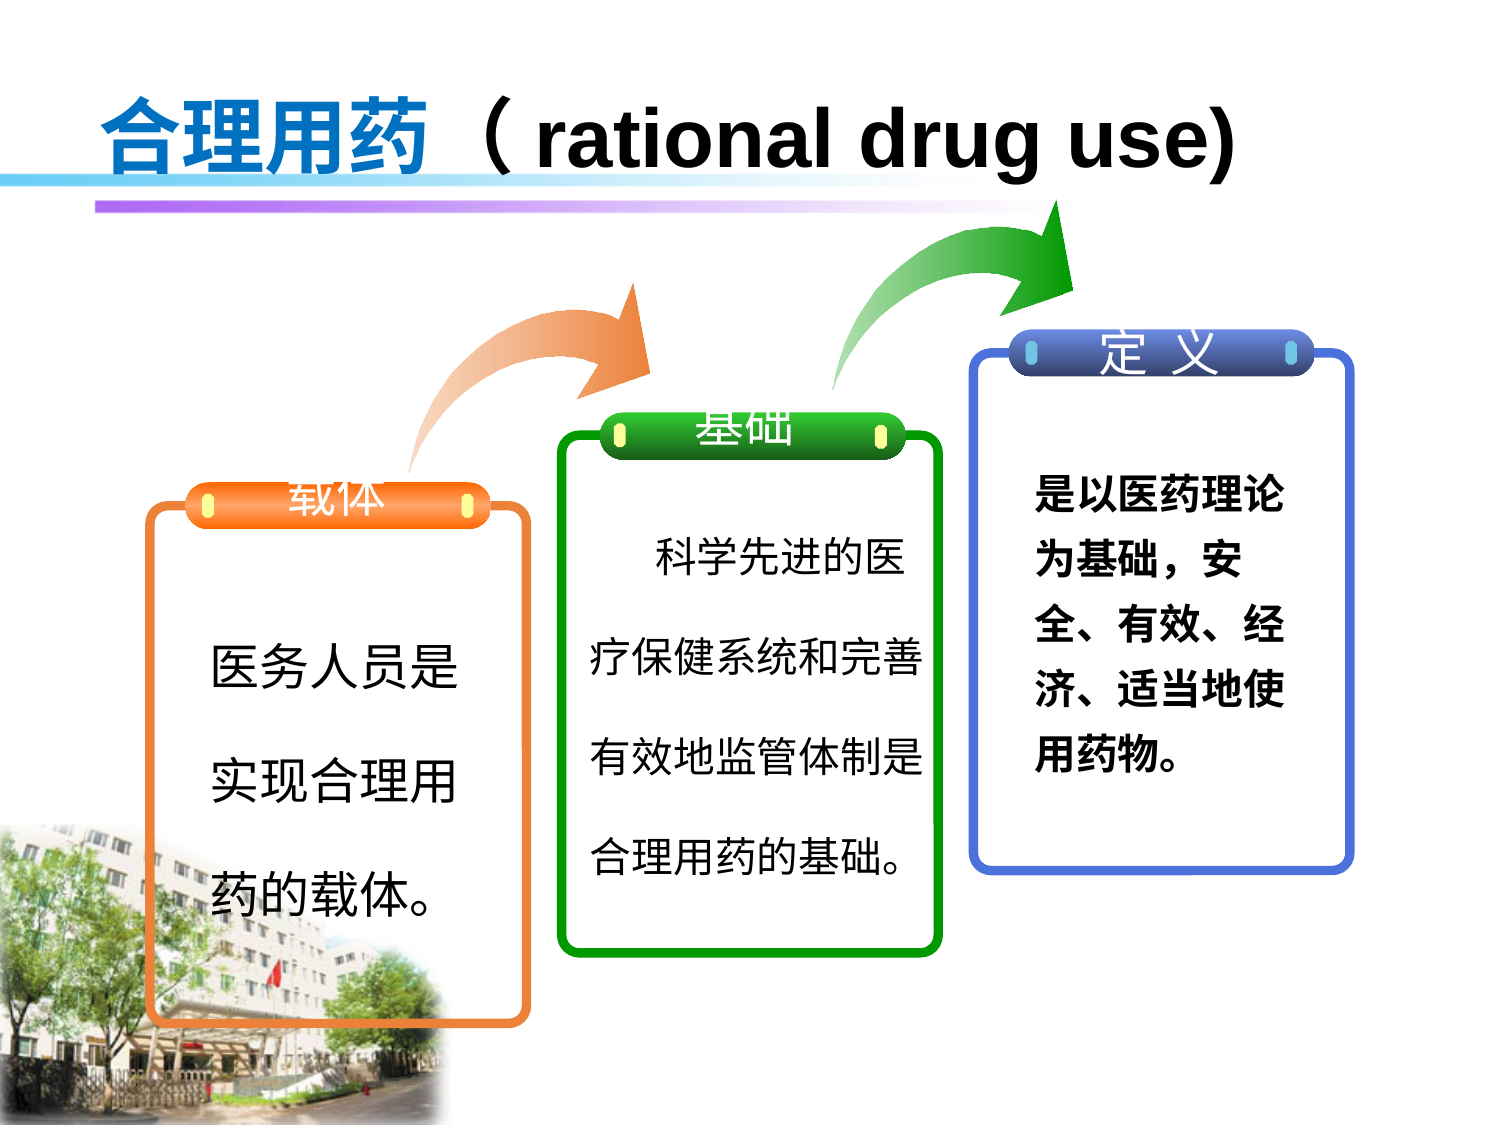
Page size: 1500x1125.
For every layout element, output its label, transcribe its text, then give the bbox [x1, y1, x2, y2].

text_box [1285, 341, 1297, 365]
text_box [810, 412, 906, 460]
text_box [973, 352, 1350, 871]
picture [0, 0, 1500, 1125]
text_box [412, 282, 650, 453]
text_box 是以医药理论为基础，安全、有效、经济、适当地使用药物。 [1019, 445, 1322, 844]
text_box [1008, 329, 1083, 377]
text_box [600, 412, 679, 460]
text_box [613, 423, 626, 448]
text_box 合理用药（rational drug use) [35, 70, 1301, 199]
text_box 基础 [679, 385, 810, 461]
text_box [1025, 341, 1038, 365]
text_box [874, 425, 887, 449]
text_box 科学先进的医疗保健系统和完善有效地监管体制是合理用药的基础。 [575, 473, 940, 889]
text_box [561, 435, 939, 953]
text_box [149, 454, 527, 1024]
text_box 定 义 [1083, 314, 1236, 389]
text_box [832, 199, 1073, 390]
text_box [1236, 329, 1315, 377]
